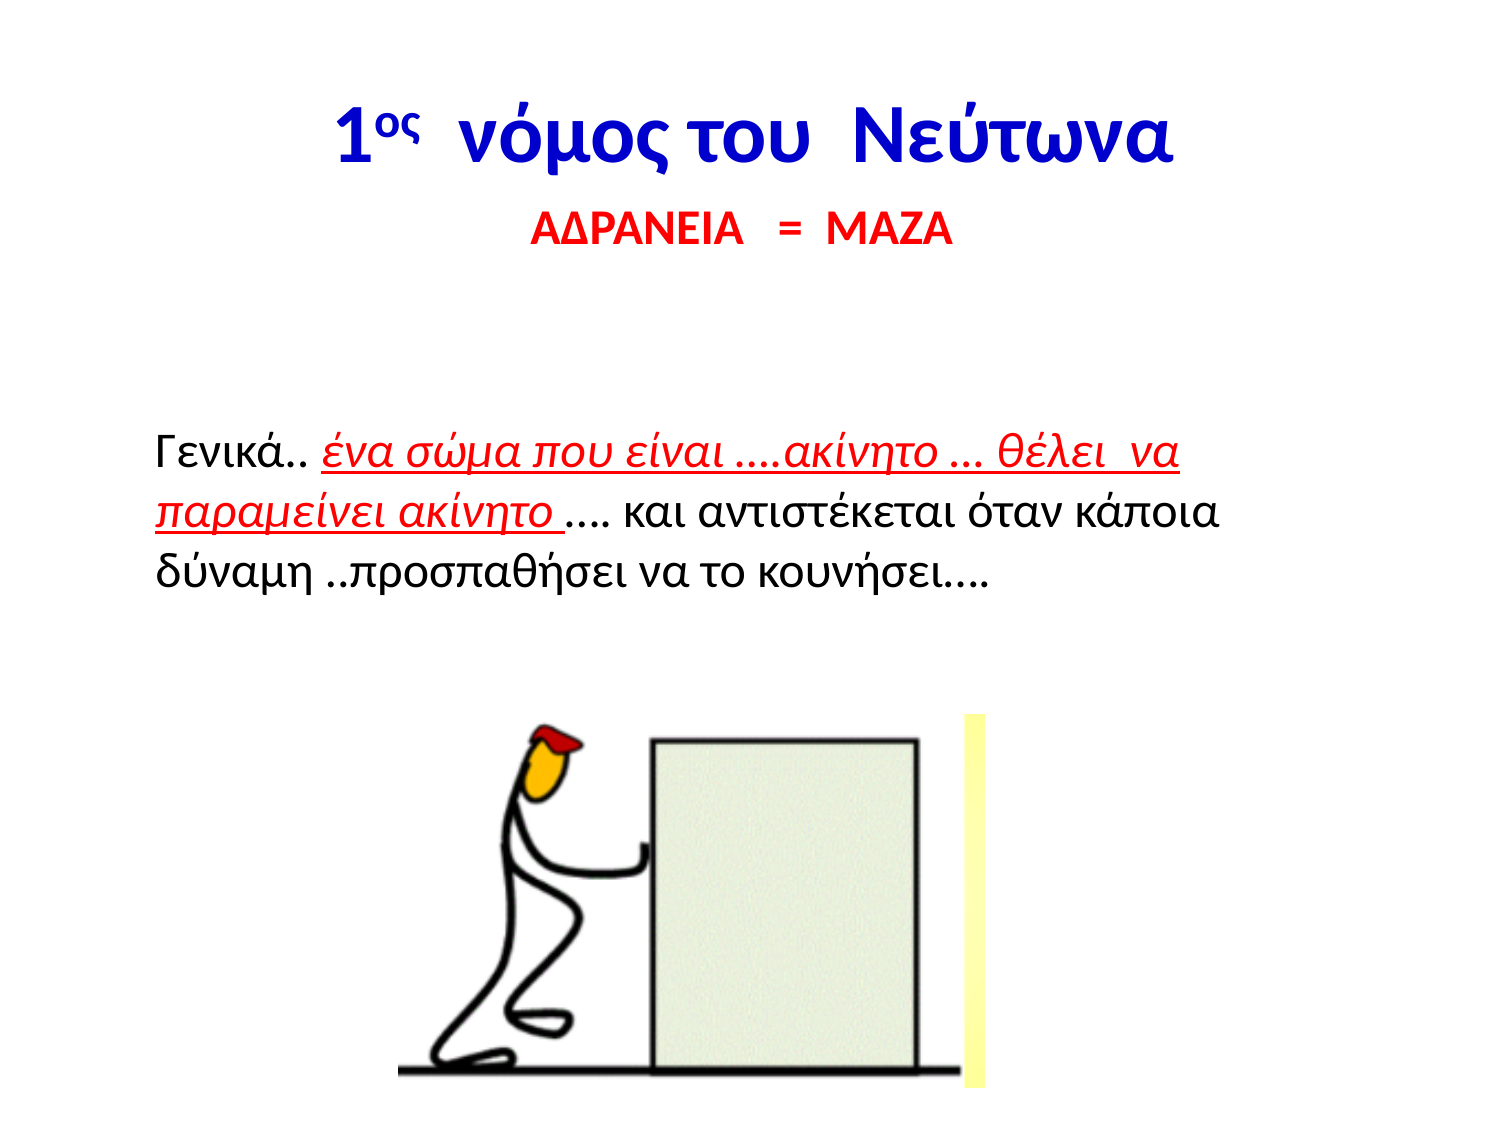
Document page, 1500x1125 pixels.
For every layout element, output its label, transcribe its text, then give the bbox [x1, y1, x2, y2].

title 1ος νόμος του Νεύτωνα [175, 70, 1369, 188]
text_box Γενικά.. ένα σώμα που είναι ….ακίνητο … θέλει να παραμείνει ακίνητο …. και αντιστέκεται όταν κάποια δύναμη ..προσπαθήσει να το κουνήσει…. [140, 410, 1301, 605]
picture [398, 714, 985, 1088]
text_box ΑΔΡΑΝΕΙΑ = ΜΑΖΑ [515, 187, 996, 263]
